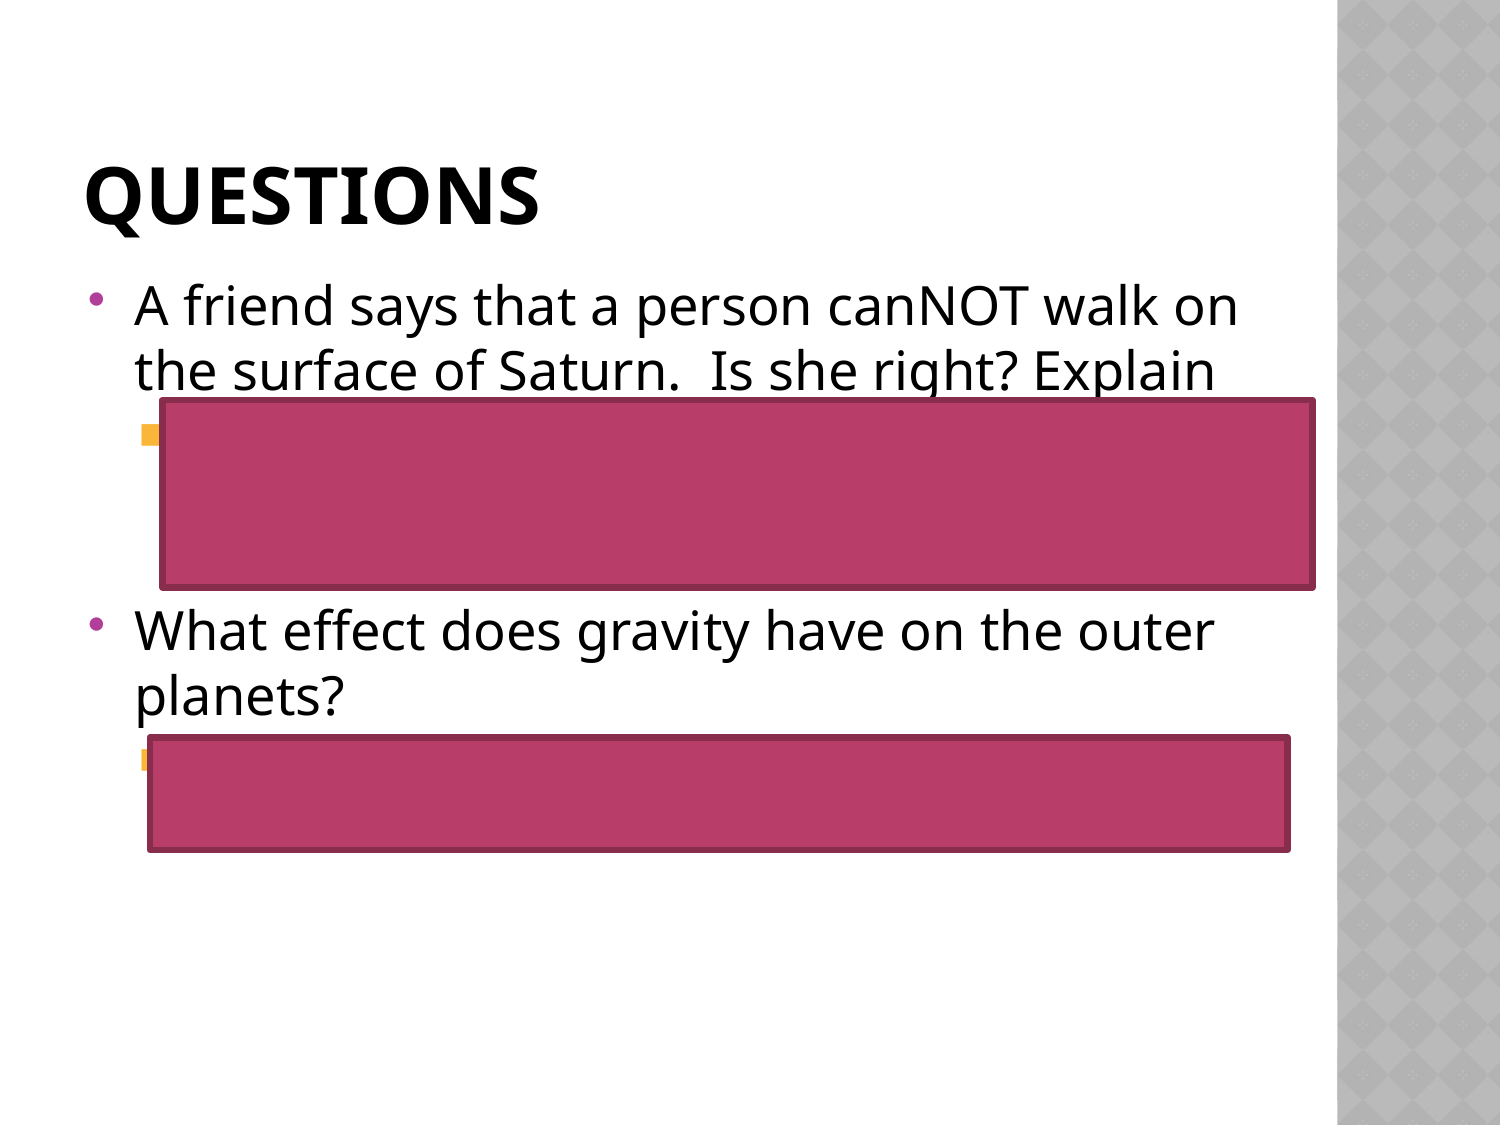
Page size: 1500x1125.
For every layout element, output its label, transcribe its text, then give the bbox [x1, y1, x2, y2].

text_box [159, 397, 1316, 591]
text_box [147, 734, 1291, 853]
title Questions [75, 52, 1263, 240]
list A friend says that a person canNOT walk on the surface of Saturn. Is she right? Explain Yes, she is right. As an outer planet, Saturn has a gas surface unlike the rocky surface of the inner planets, like Earth. What effect does gravity have on the outer planets? Gravity keeps them in motion around the sun. [75, 264, 1263, 1059]
